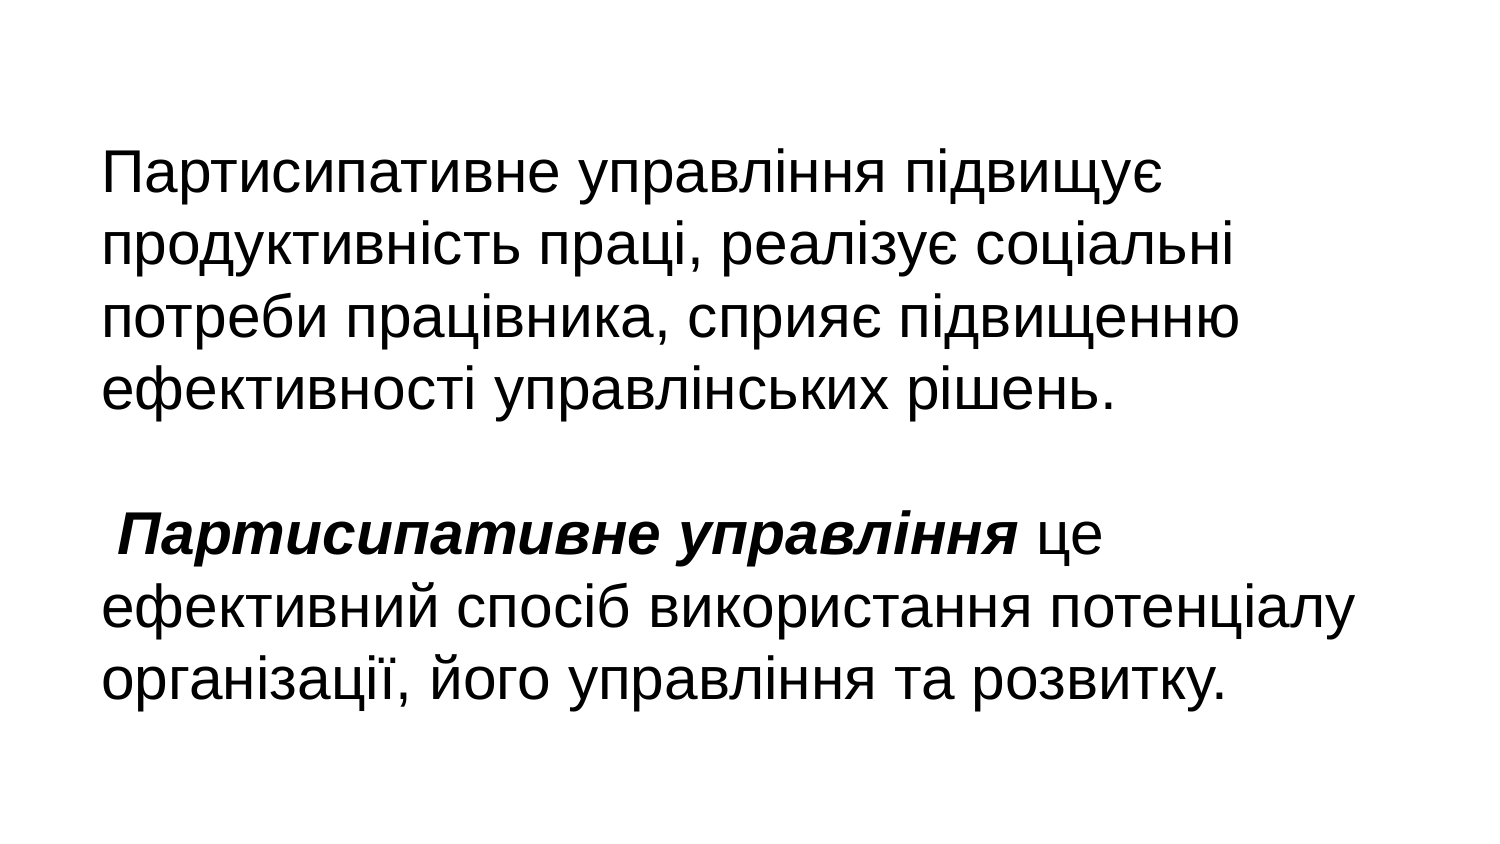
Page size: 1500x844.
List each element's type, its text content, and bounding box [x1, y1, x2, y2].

title Партисипативне управління підвищує продуктивність праці, реалізує соціальні потреби працівника, сприяє підвищенню ефективності управлінських рішень. Партисипативне управління це ефективний спосіб використання потенціалу організації, його управління та розвитку. [86, 111, 1414, 732]
